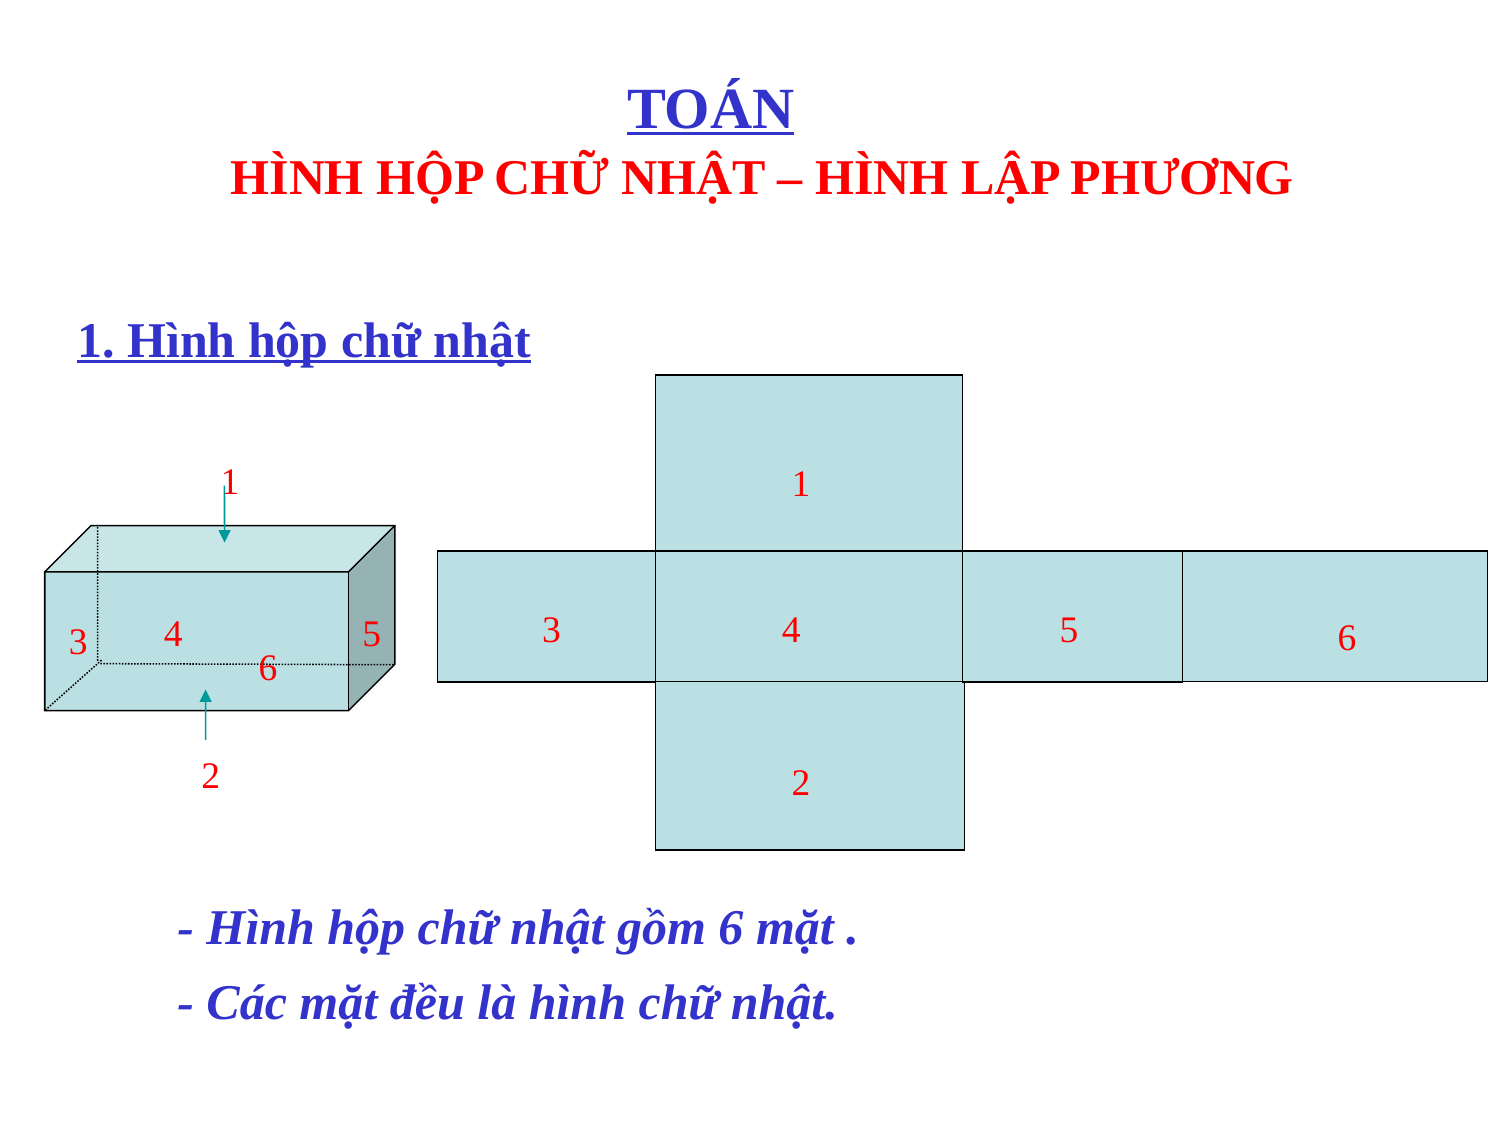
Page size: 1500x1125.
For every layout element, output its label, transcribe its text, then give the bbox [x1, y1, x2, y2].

text_box TOÁN [612, 62, 863, 137]
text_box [437, 374, 1488, 851]
text_box - Các mặt đều là hình chữ nhật. [162, 962, 963, 1038]
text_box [44, 449, 395, 805]
text_box - Hình hộp chữ nhật gồm 6 mặt . [162, 887, 1150, 963]
text_box 1. Hình hộp chữ nhật [62, 299, 775, 375]
text_box HÌNH HỘP CHỮ NHẬT – HÌNH LẬP PHƯƠNG [199, 137, 1325, 213]
